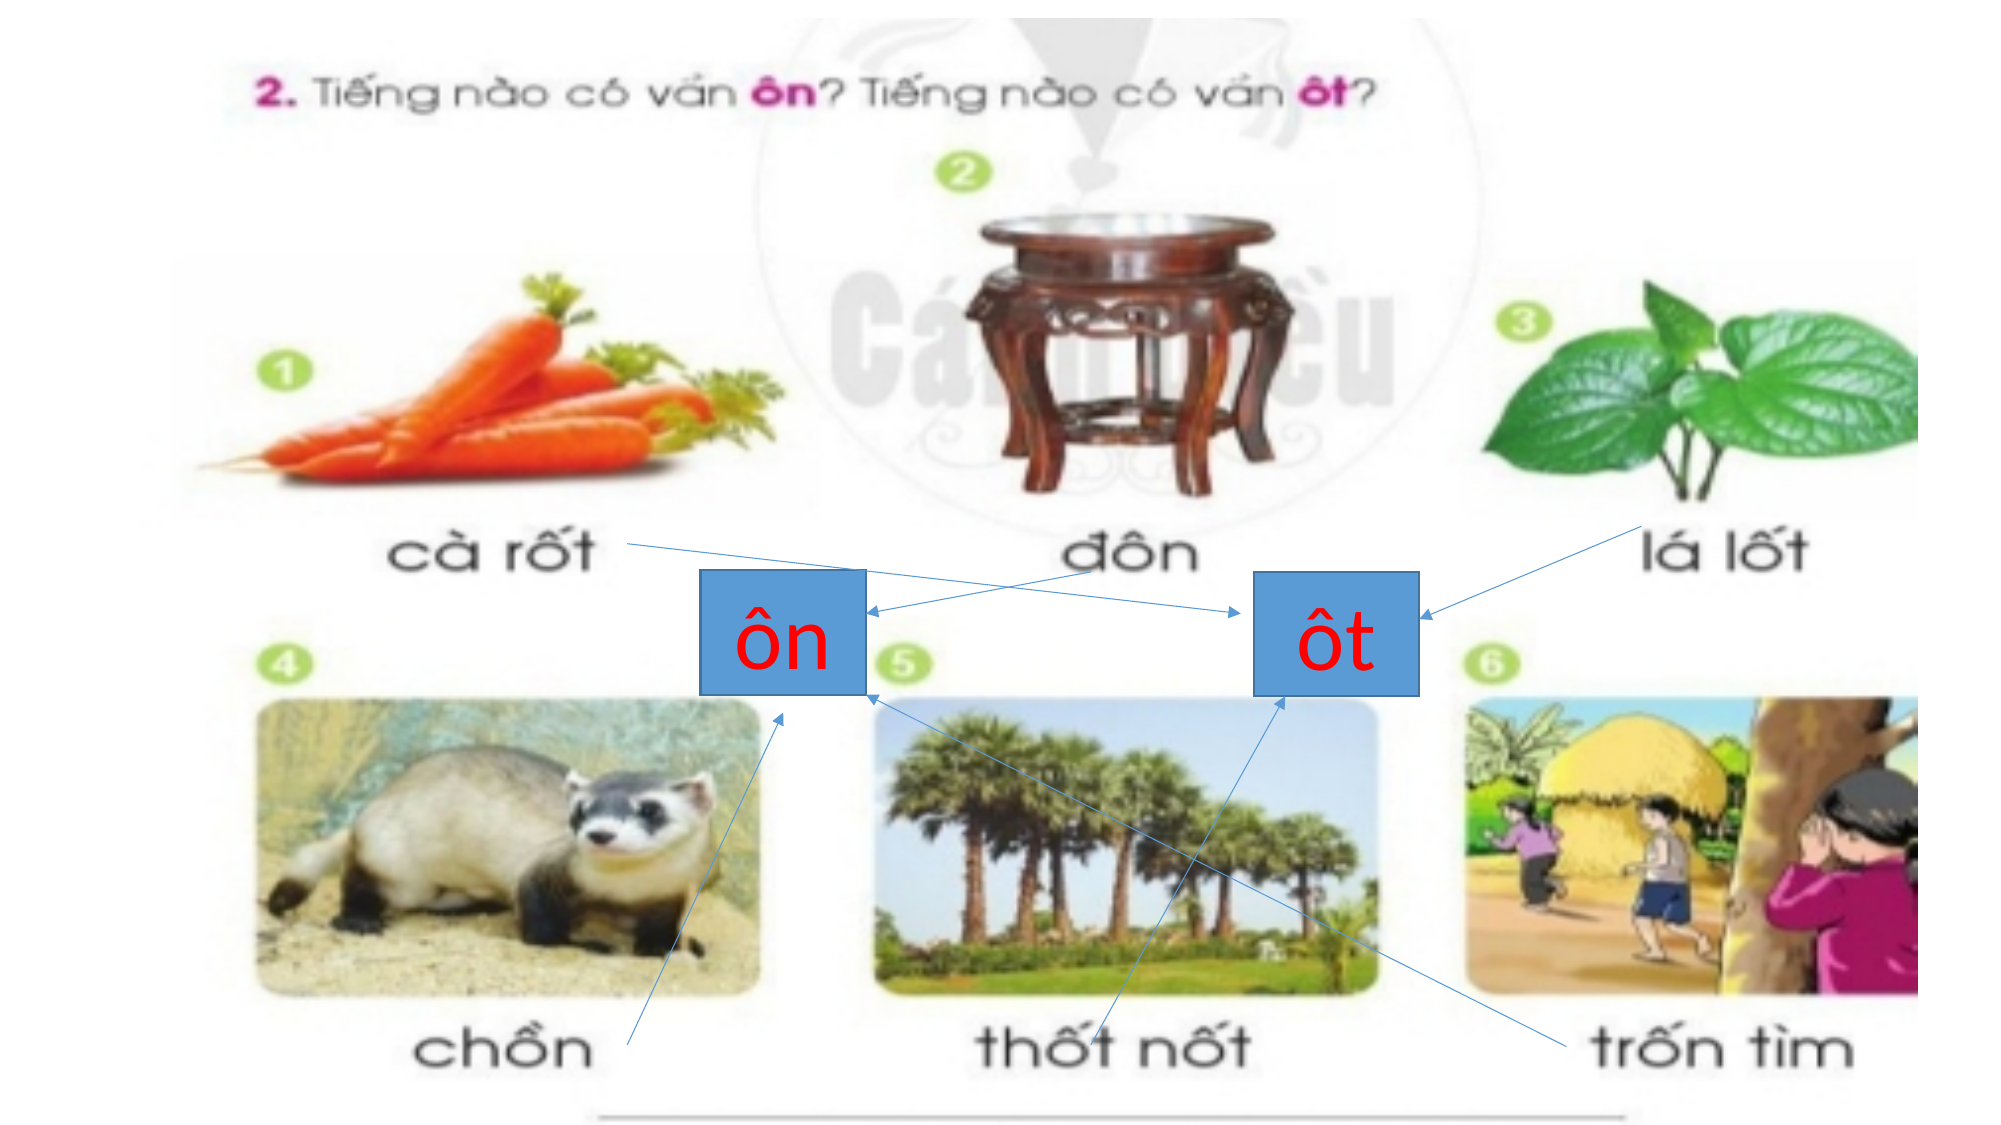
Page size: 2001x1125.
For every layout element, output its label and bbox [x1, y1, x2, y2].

picture [17, 18, 1918, 1125]
text_box [1419, 526, 1642, 620]
text_box [1090, 696, 1286, 1045]
text_box [865, 694, 1567, 1047]
text_box [627, 543, 1241, 614]
text_box [627, 712, 784, 1045]
